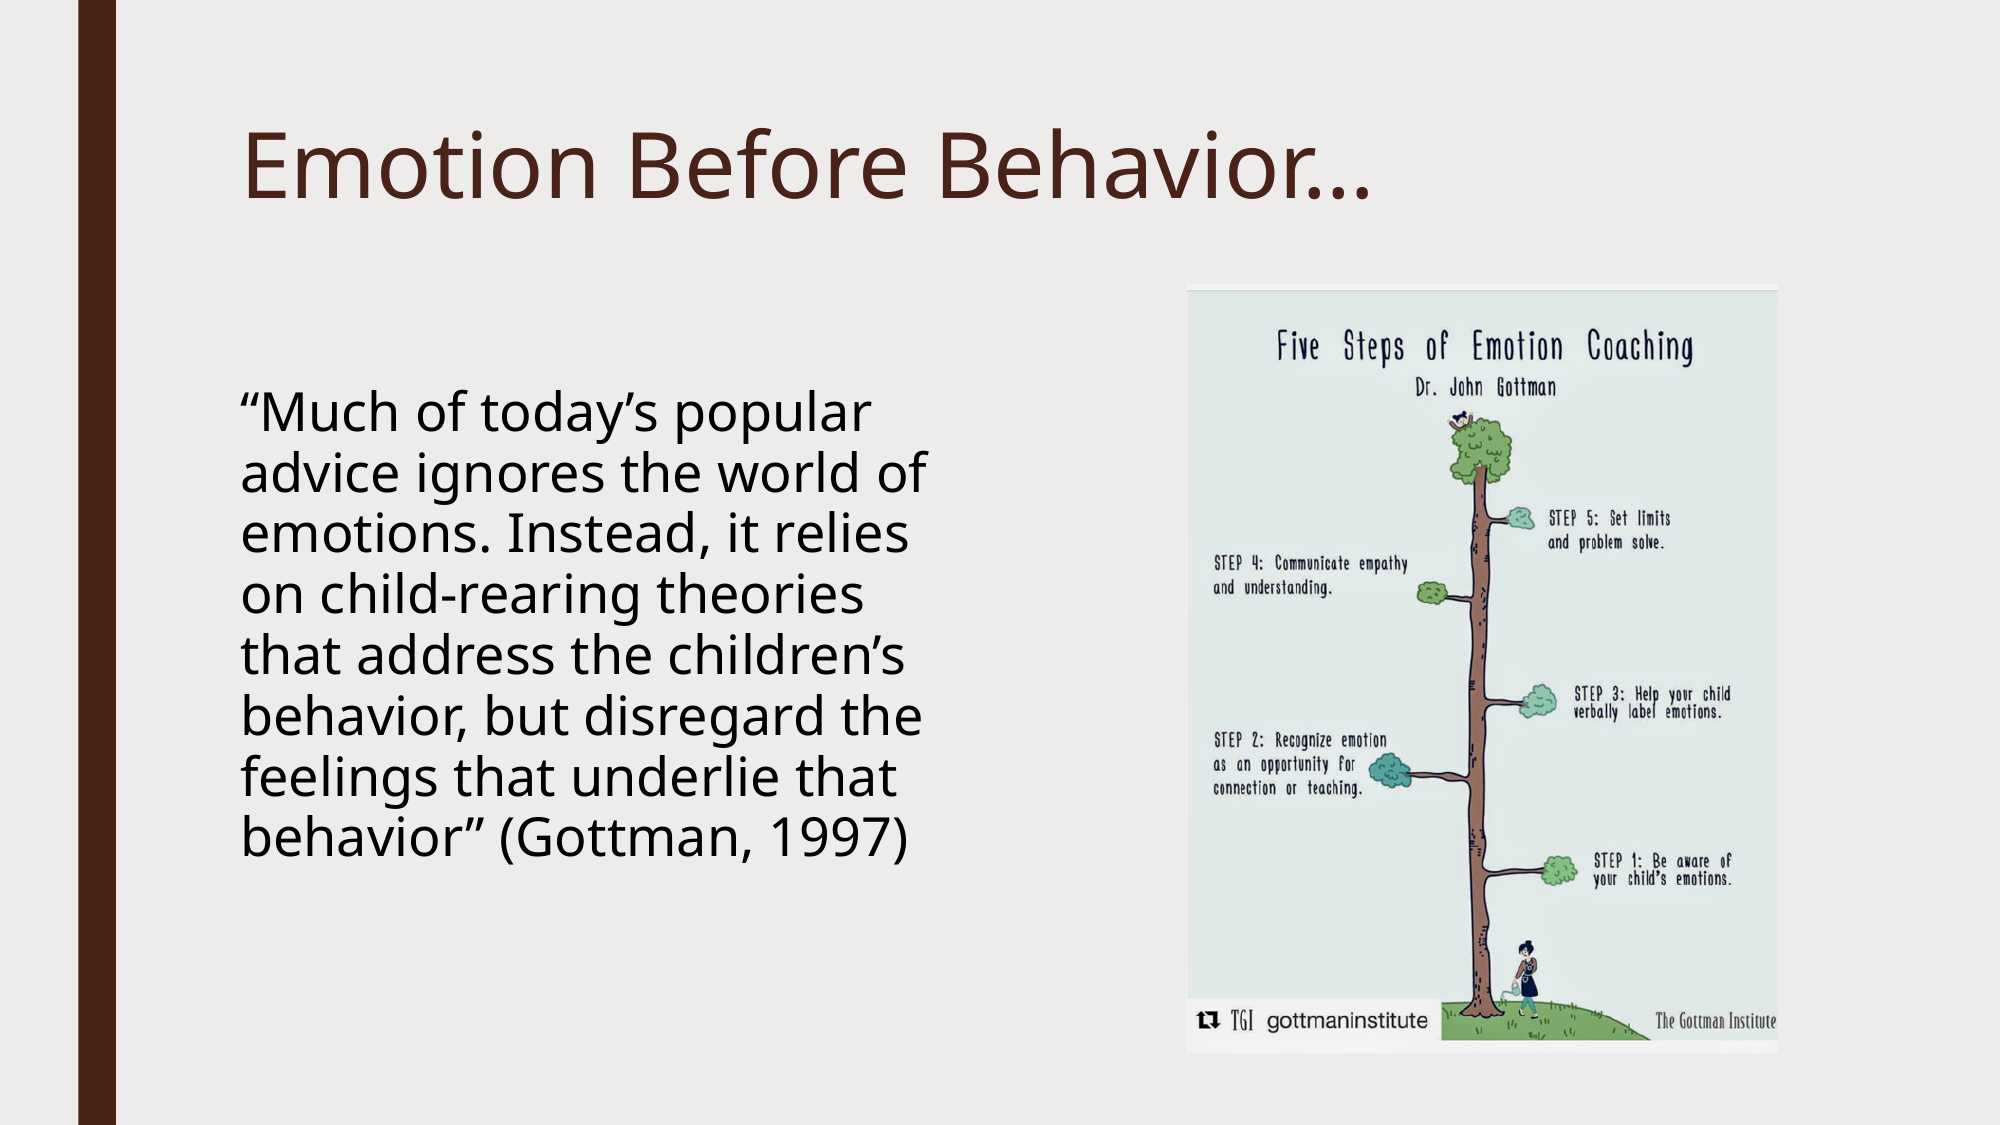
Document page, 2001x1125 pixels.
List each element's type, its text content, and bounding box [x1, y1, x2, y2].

list “Much of today’s popular advice ignores the world of emotions. Instead, it relies on child-rearing theories that address the children’s behavior, but disregard the feelings that underlie that behavior” (Gottman, 1997) [225, 375, 955, 963]
title Emotion Before Behavior… [225, 112, 1800, 357]
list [1186, 284, 1778, 1053]
